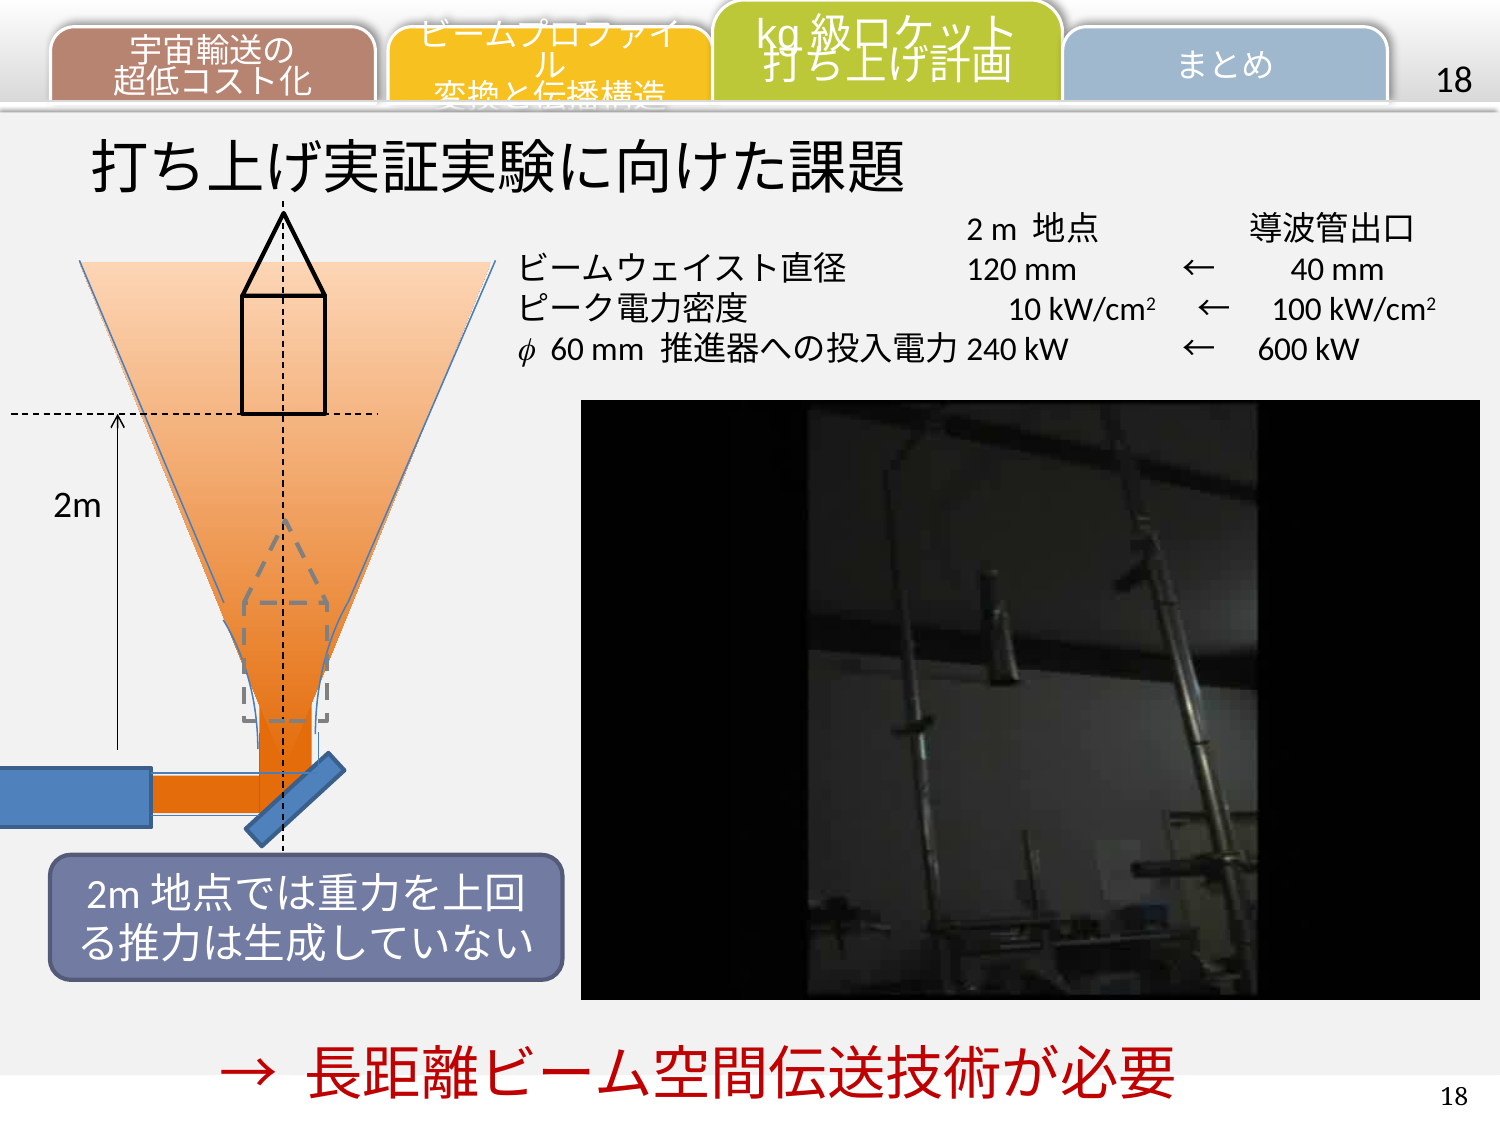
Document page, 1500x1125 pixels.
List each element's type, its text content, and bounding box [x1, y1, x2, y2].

title 打ち上げ実証実験に向けた課題 [75, 121, 1425, 199]
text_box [0, 200, 576, 980]
list → 長距離ビーム空間伝送技術が必要 [204, 1028, 1500, 1125]
text_box 18 [1133, 1046, 1484, 1122]
text_box 2 m 地点 導波管出口 ビームウェイスト直径 120 mm ← 40 mm ピーク電力密度 10 kW/cm2 ← 100 kW/cm2 f 60 mm 推進器への投入電力 240 kW ← 600 kW [573, 199, 1451, 375]
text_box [580, 399, 1481, 1001]
